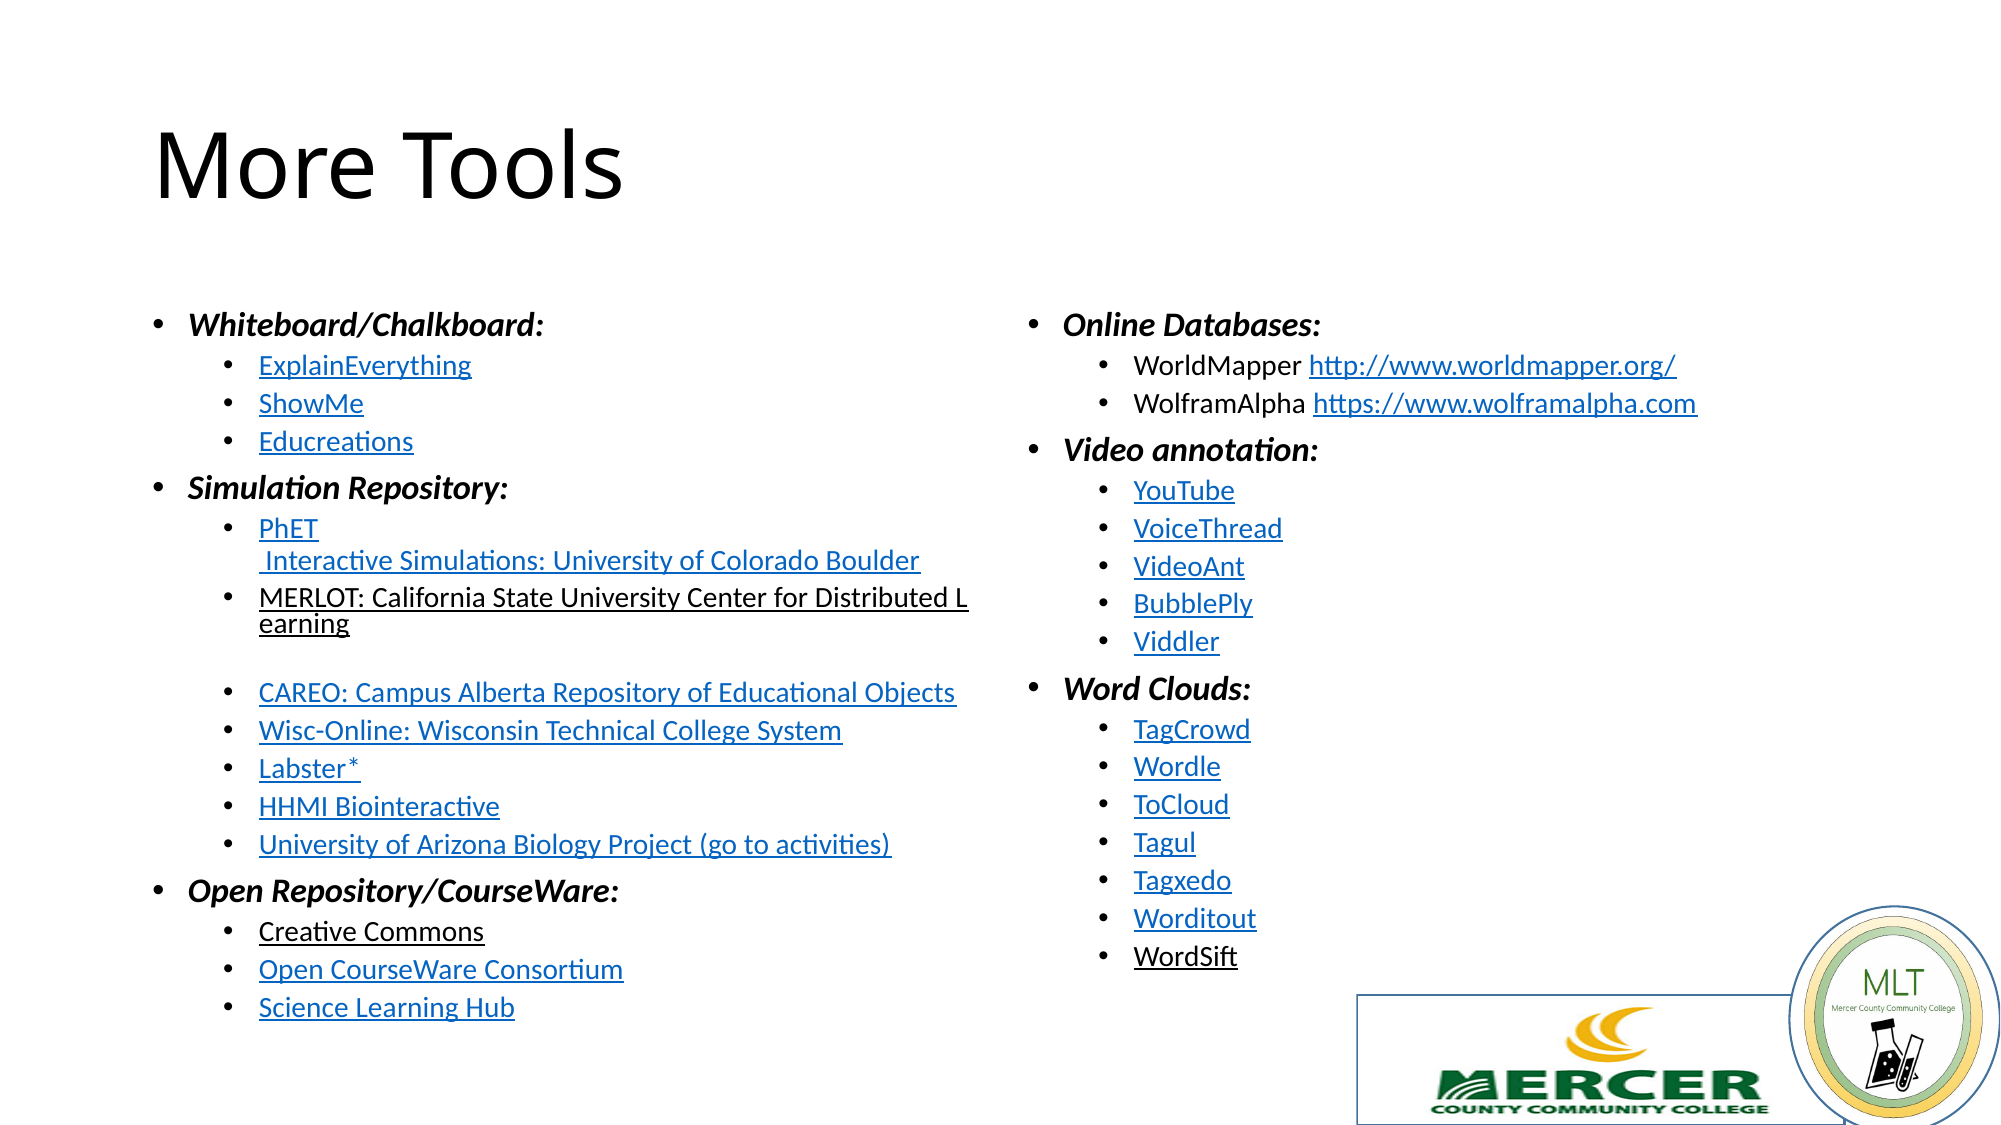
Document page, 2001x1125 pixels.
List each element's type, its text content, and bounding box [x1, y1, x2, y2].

title More Tools [137, 59, 1863, 278]
list Online Databases: WorldMapper http://www.worldmapper.org/ WolframAlpha https://www.wolframalpha.com Video annotation: YouTube VoiceThread VideoAnt BubblePly Viddler Word Clouds: TagCrowd Wordle ToCloud Tagul Tagxedo Worditout WordSift [1012, 299, 1863, 1014]
picture [1791, 908, 1998, 1125]
picture [1358, 1014, 1843, 1124]
list Whiteboard/Chalkboard: ExplainEverything ShowMe Educreations Simulation Repository: PhET Interactive Simulations: University of Colorado Boulder MERLOT: California State University Center for Distributed Learning CAREO: Campus Alberta Repository of Educational Objects Wisc-Online: Wisconsin Technical College System Labster* HHMI Biointeractive University of Arizona Biology Project (go to activities) Open Repository/CourseWare: Creative Commons Open CourseWare Consortium Science Learning Hub [137, 299, 988, 1014]
